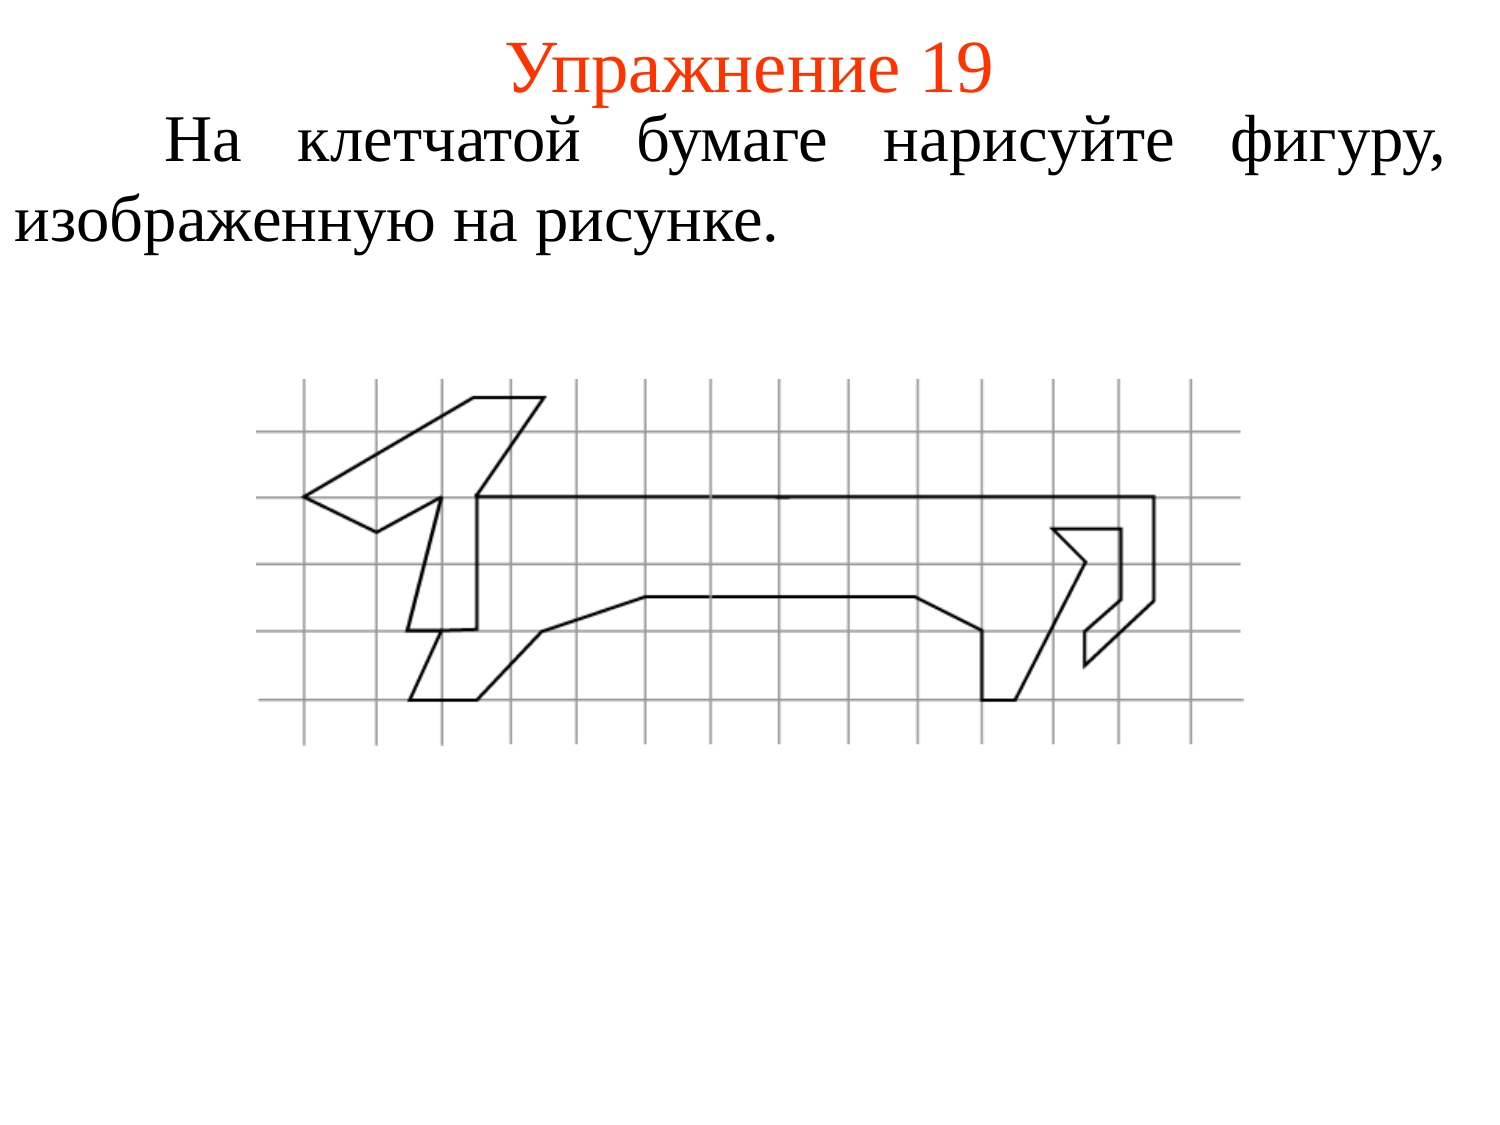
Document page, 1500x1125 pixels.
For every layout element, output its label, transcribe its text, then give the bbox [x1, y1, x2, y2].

title Упражнение 19 [112, 24, 1388, 87]
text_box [255, 379, 1244, 746]
text_box На клетчатой бумаге нарисуйте фигуру, изображенную на рисунке. [0, 87, 1463, 263]
